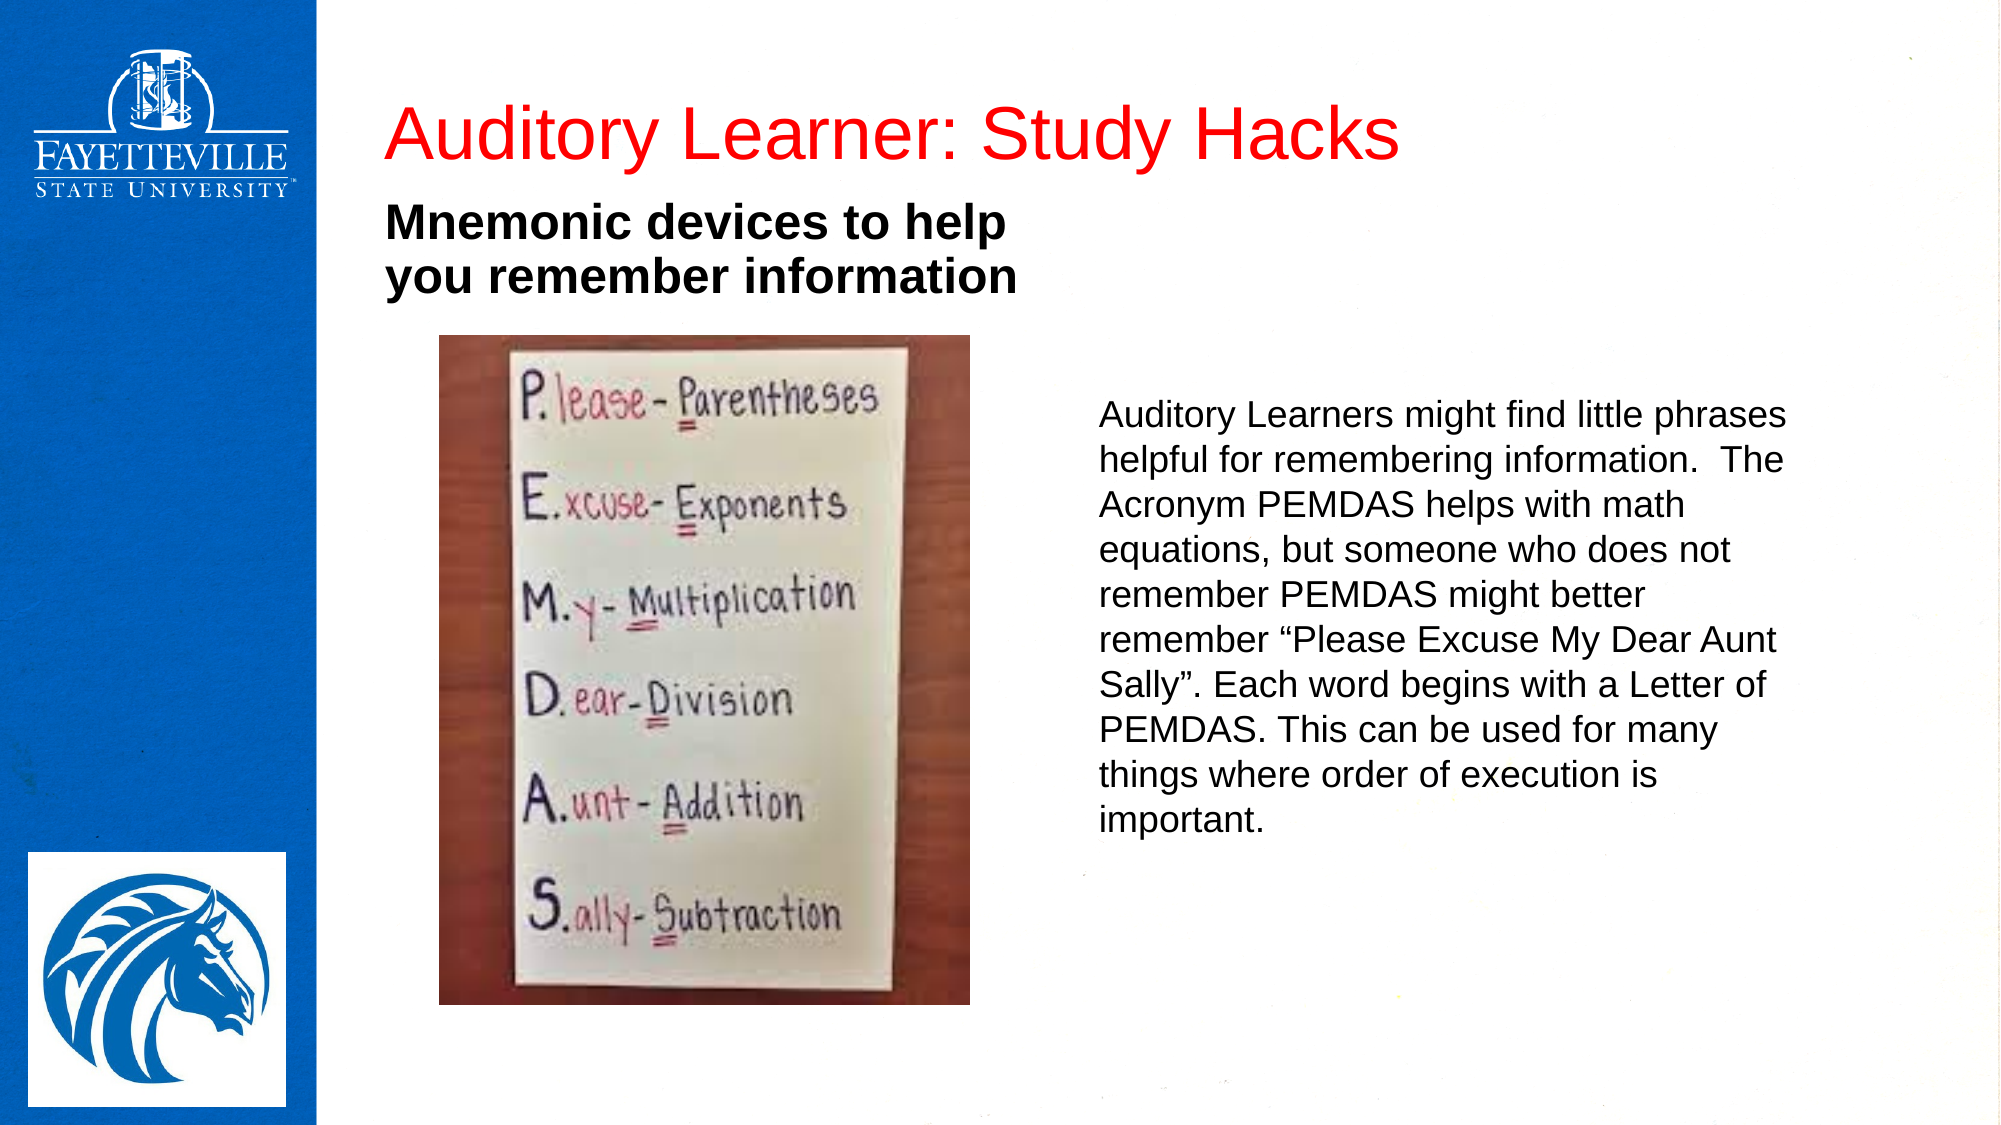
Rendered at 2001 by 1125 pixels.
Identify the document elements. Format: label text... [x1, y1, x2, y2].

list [439, 335, 970, 1005]
picture [0, 0, 2000, 1125]
list Mnemonic devices to help you remember information [370, 176, 1117, 312]
title Auditory Learner: Study Hacks [370, 26, 1915, 244]
text_box Auditory Learners might find little phrases helpful for remembering information. The Acronym PEMDAS helps with math equations, but someone who does not remember PEMDAS might better remember “Please Excuse My Dear Aunt Sally”. Each word begins with a Letter of PEMDAS. This can be used for many things where order of execution is important. [1083, 382, 1831, 848]
